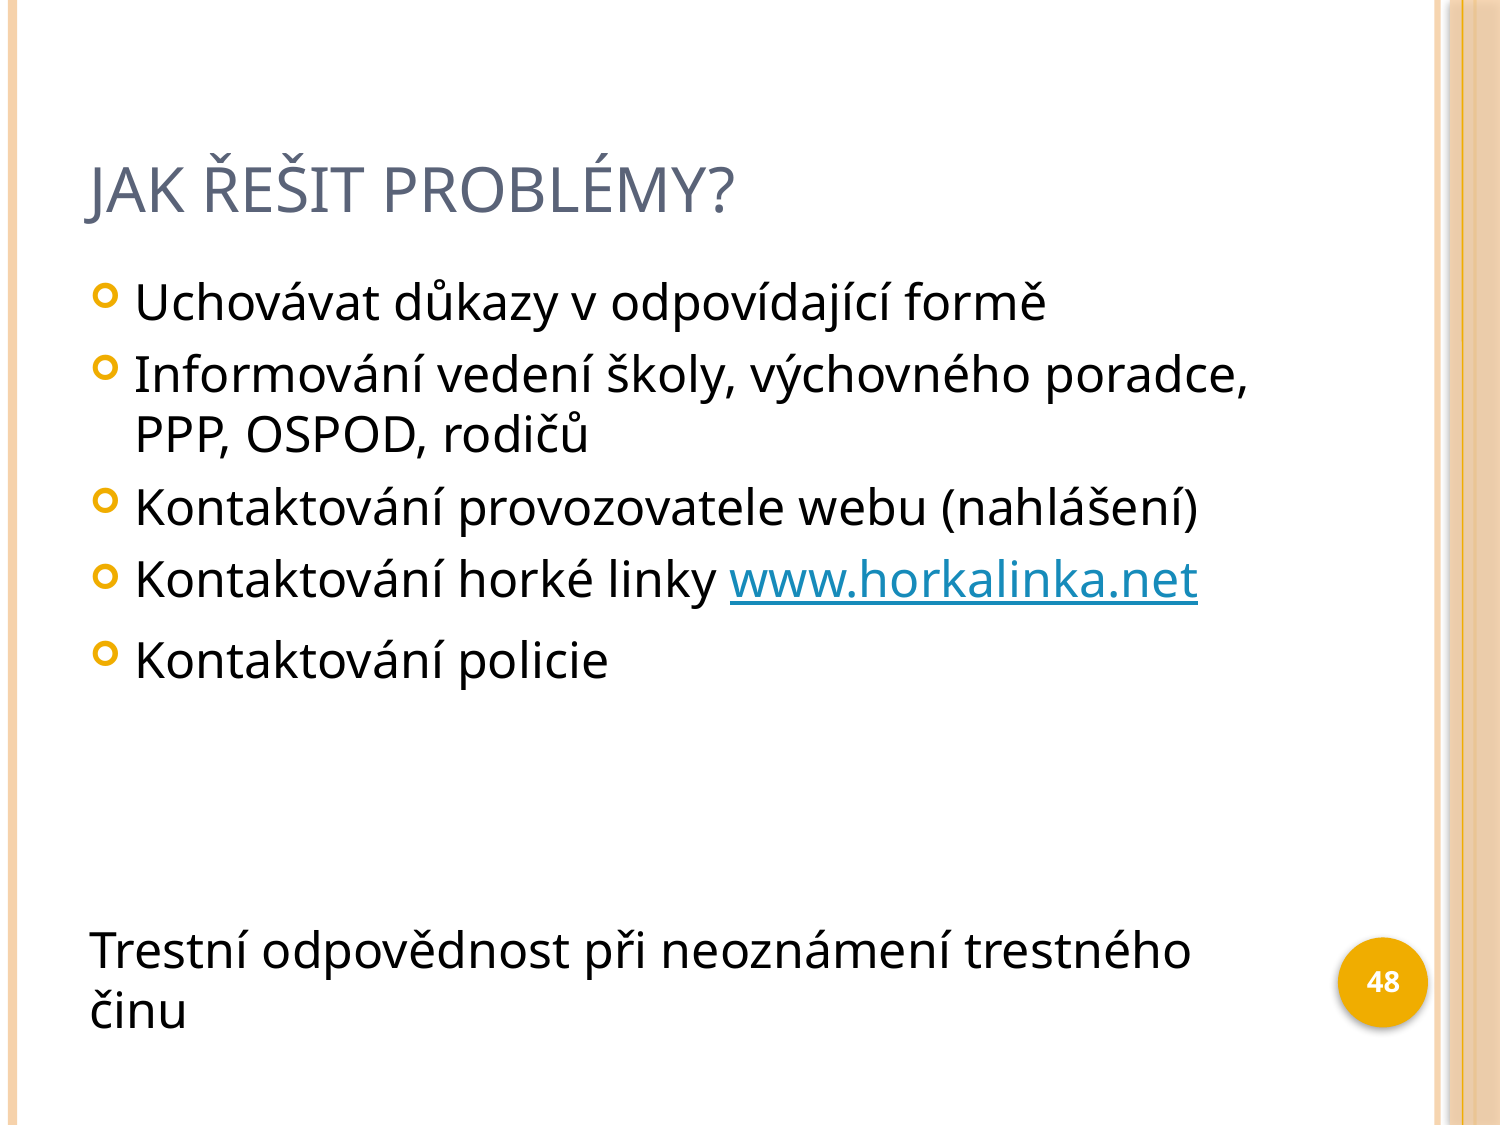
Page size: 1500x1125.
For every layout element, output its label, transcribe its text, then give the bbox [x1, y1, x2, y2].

slide_number 48 [1333, 940, 1434, 1027]
title Jak řešit problémy? [75, 45, 1300, 233]
list Uchovávat důkazy v odpovídající formě Informování vedení školy, výchovného poradce, PPP, OSPOD, rodičů Kontaktování provozovatele webu (nahlášení) Kontaktování horké linky www.horkalinka.net Kontaktování policie Trestní odpovědnost při neoznámení trestného činu [75, 262, 1300, 1062]
